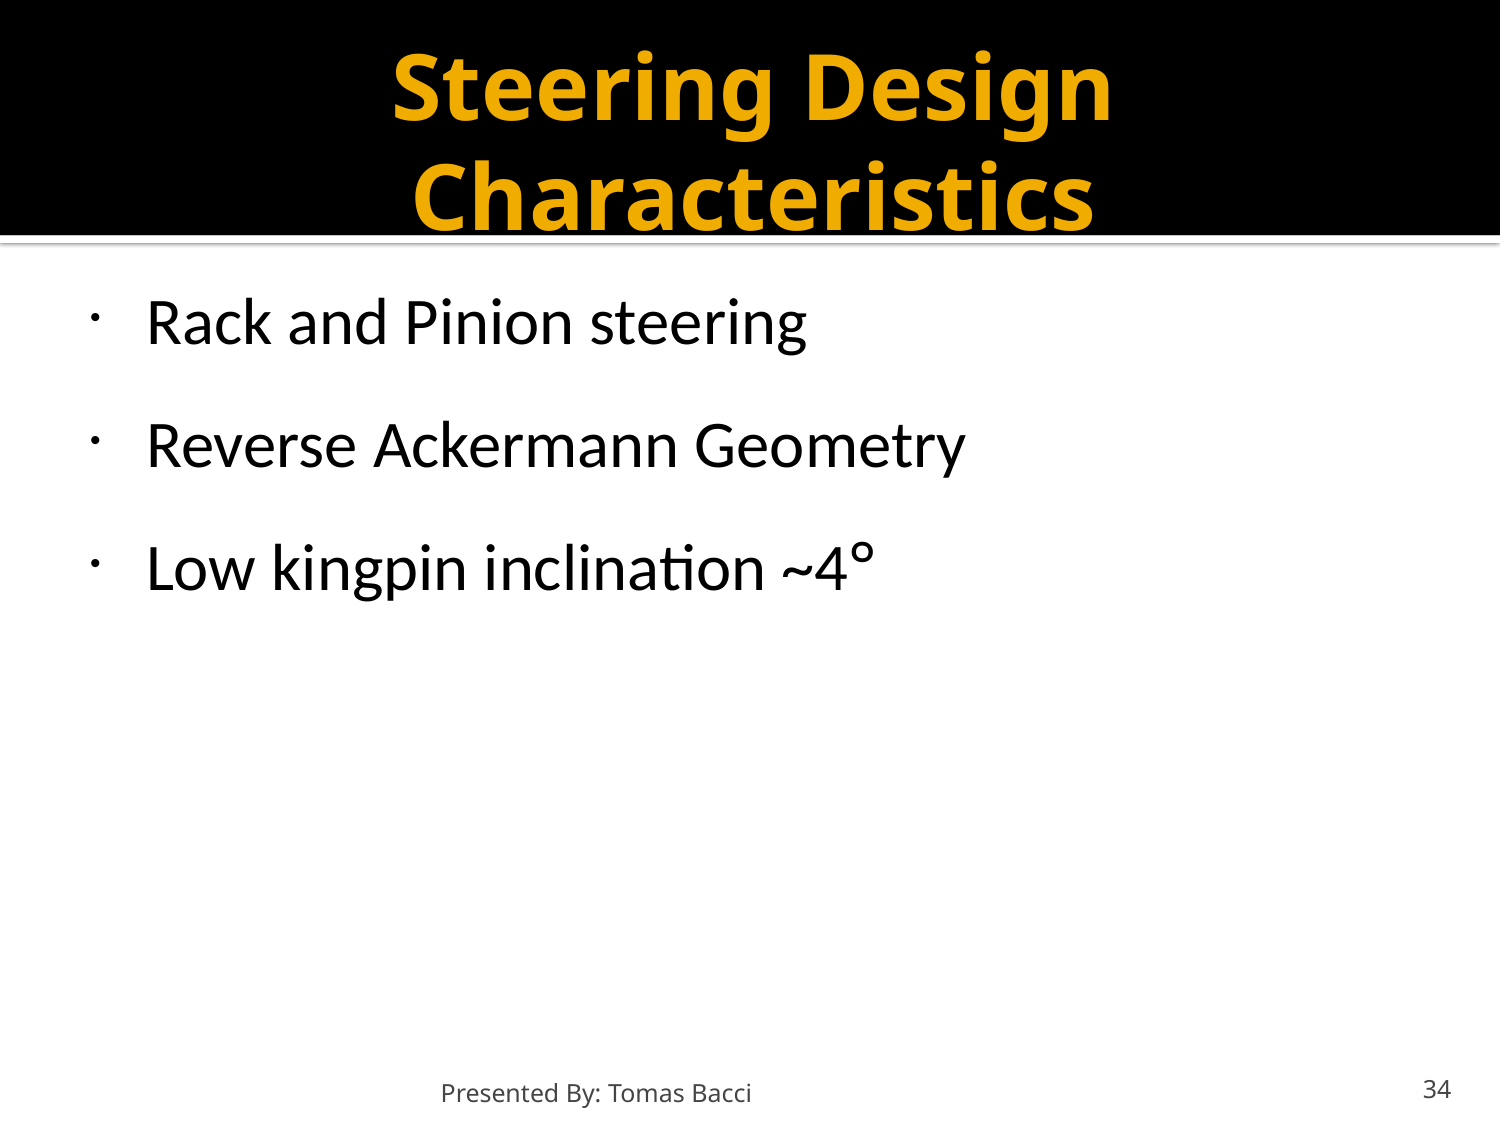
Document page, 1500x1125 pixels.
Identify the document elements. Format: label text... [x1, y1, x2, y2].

text_box Rack and Pinion steering Reverse Ackermann Geometry Low kingpin inclination ~4° [74, 262, 1425, 1005]
title Steering Design Characteristics [75, 45, 1425, 233]
footer Presented By: Tomas Bacci [433, 1062, 1337, 1108]
slide_number 34 [1345, 1062, 1467, 1108]
